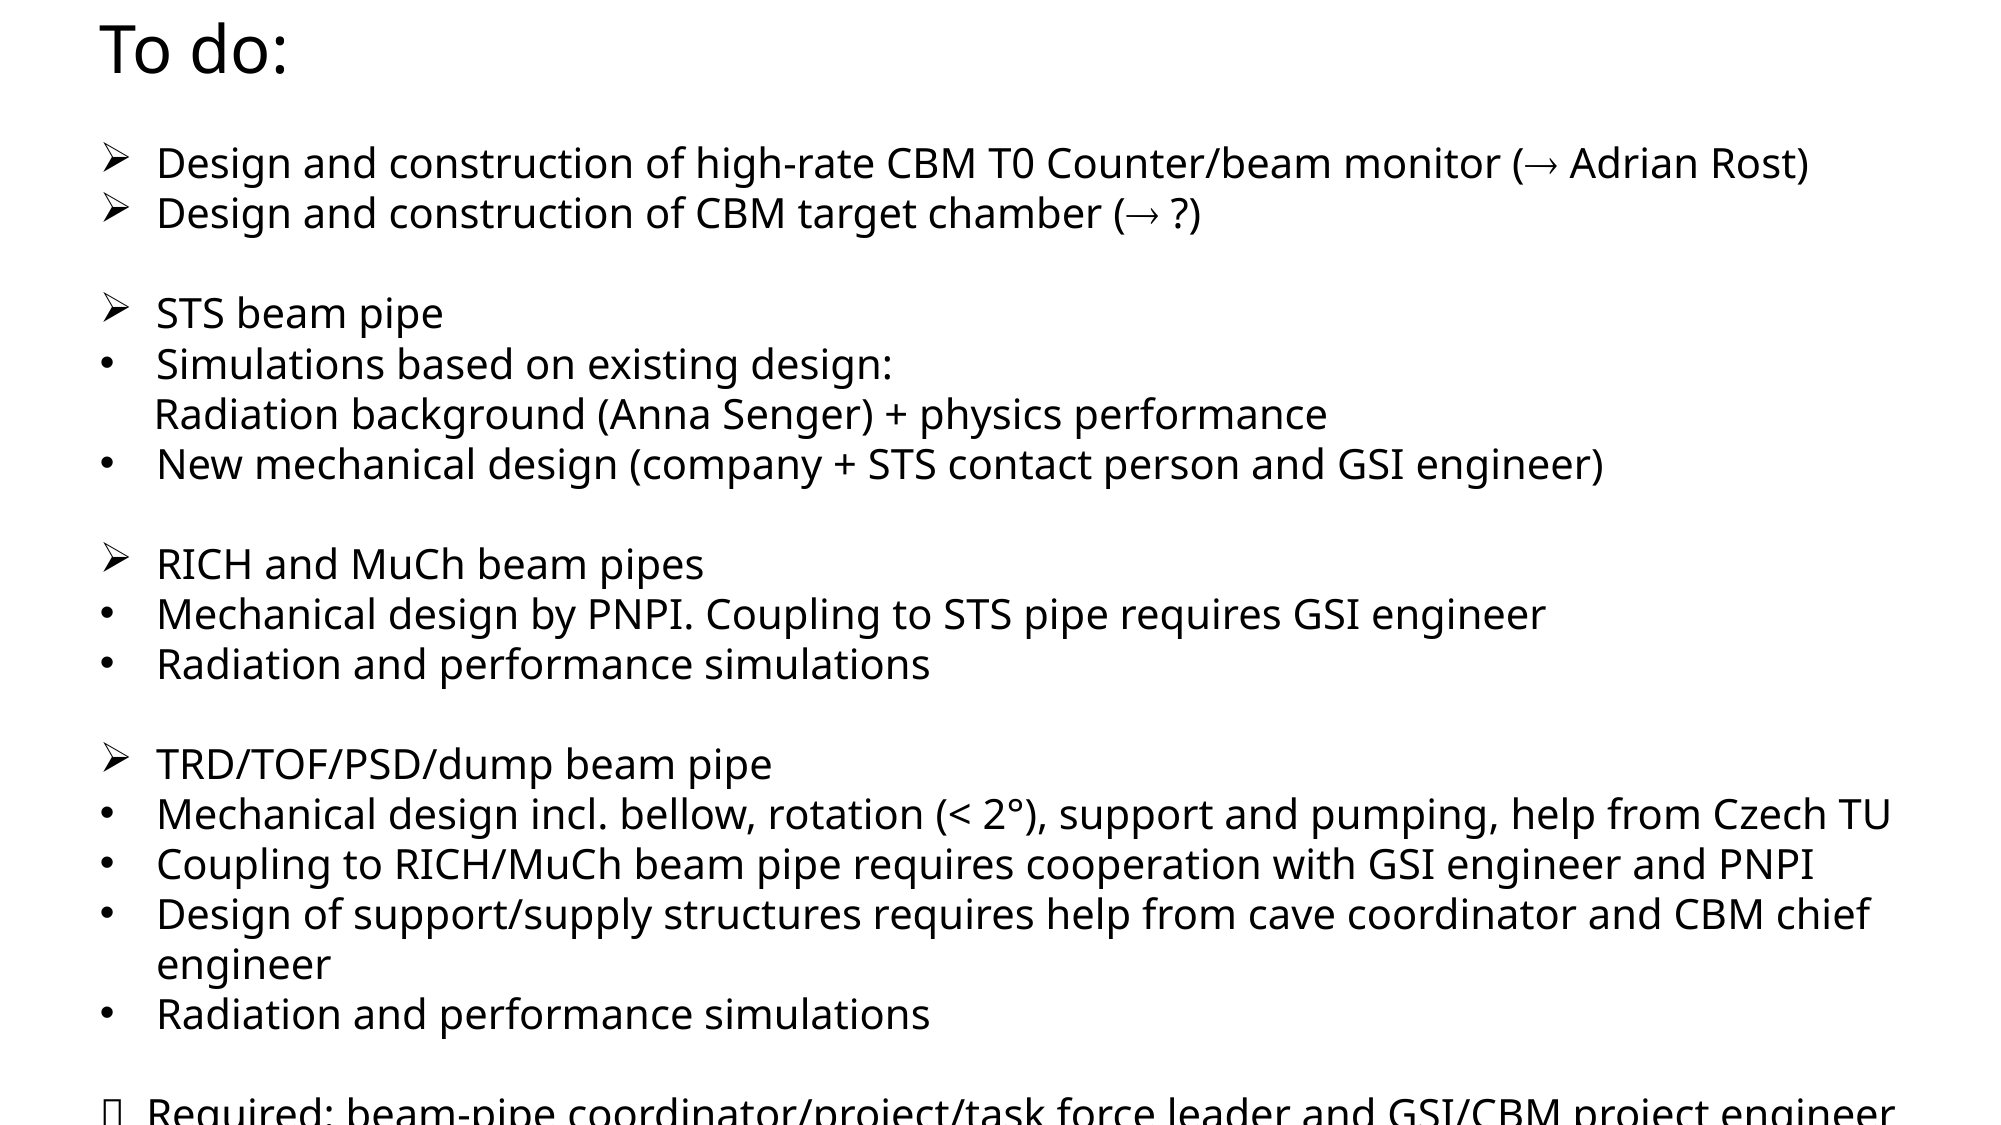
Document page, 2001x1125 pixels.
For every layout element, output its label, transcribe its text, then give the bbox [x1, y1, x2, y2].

text_box To do: Design and construction of high-rate CBM T0 Counter/beam monitor ( Adrian Rost) Design and construction of CBM target chamber ( ?) STS beam pipe Simulations based on existing design: Radiation background (Anna Senger) + physics performance New mechanical design (company + STS contact person and GSI engineer) RICH and MuCh beam pipes Mechanical design by PNPI. Coupling to STS pipe requires GSI engineer Radiation and performance simulations TRD/TOF/PSD/dump beam pipe Mechanical design incl. bellow, rotation (< 2°), support and pumping, help from Czech TU Coupling to RICH/MuCh beam pipe requires cooperation with GSI engineer and PNPI Design of support/supply structures requires help from cave coordinator and CBM chief engineer Radiation and performance simulations  Required: beam-pipe coordinator/project/task force leader and GSI/CBM project engineer [84, 0, 1984, 1125]
